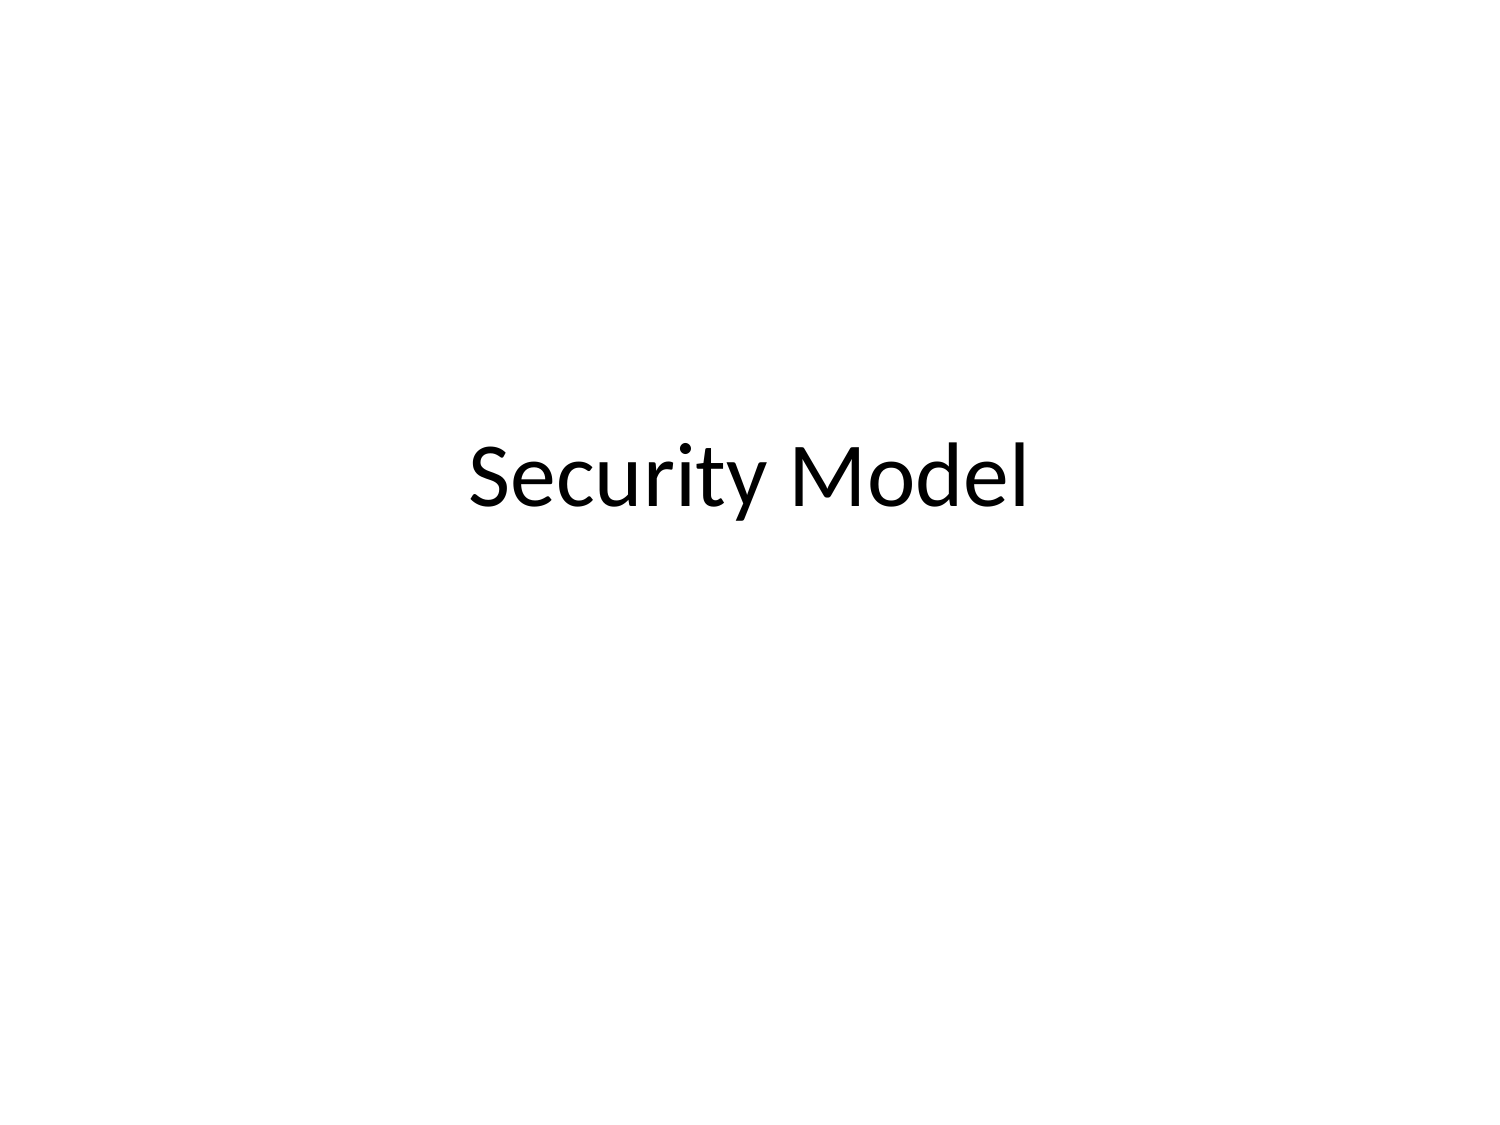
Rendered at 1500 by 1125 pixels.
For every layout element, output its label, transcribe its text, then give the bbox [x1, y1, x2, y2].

title Security Model [112, 349, 1388, 591]
